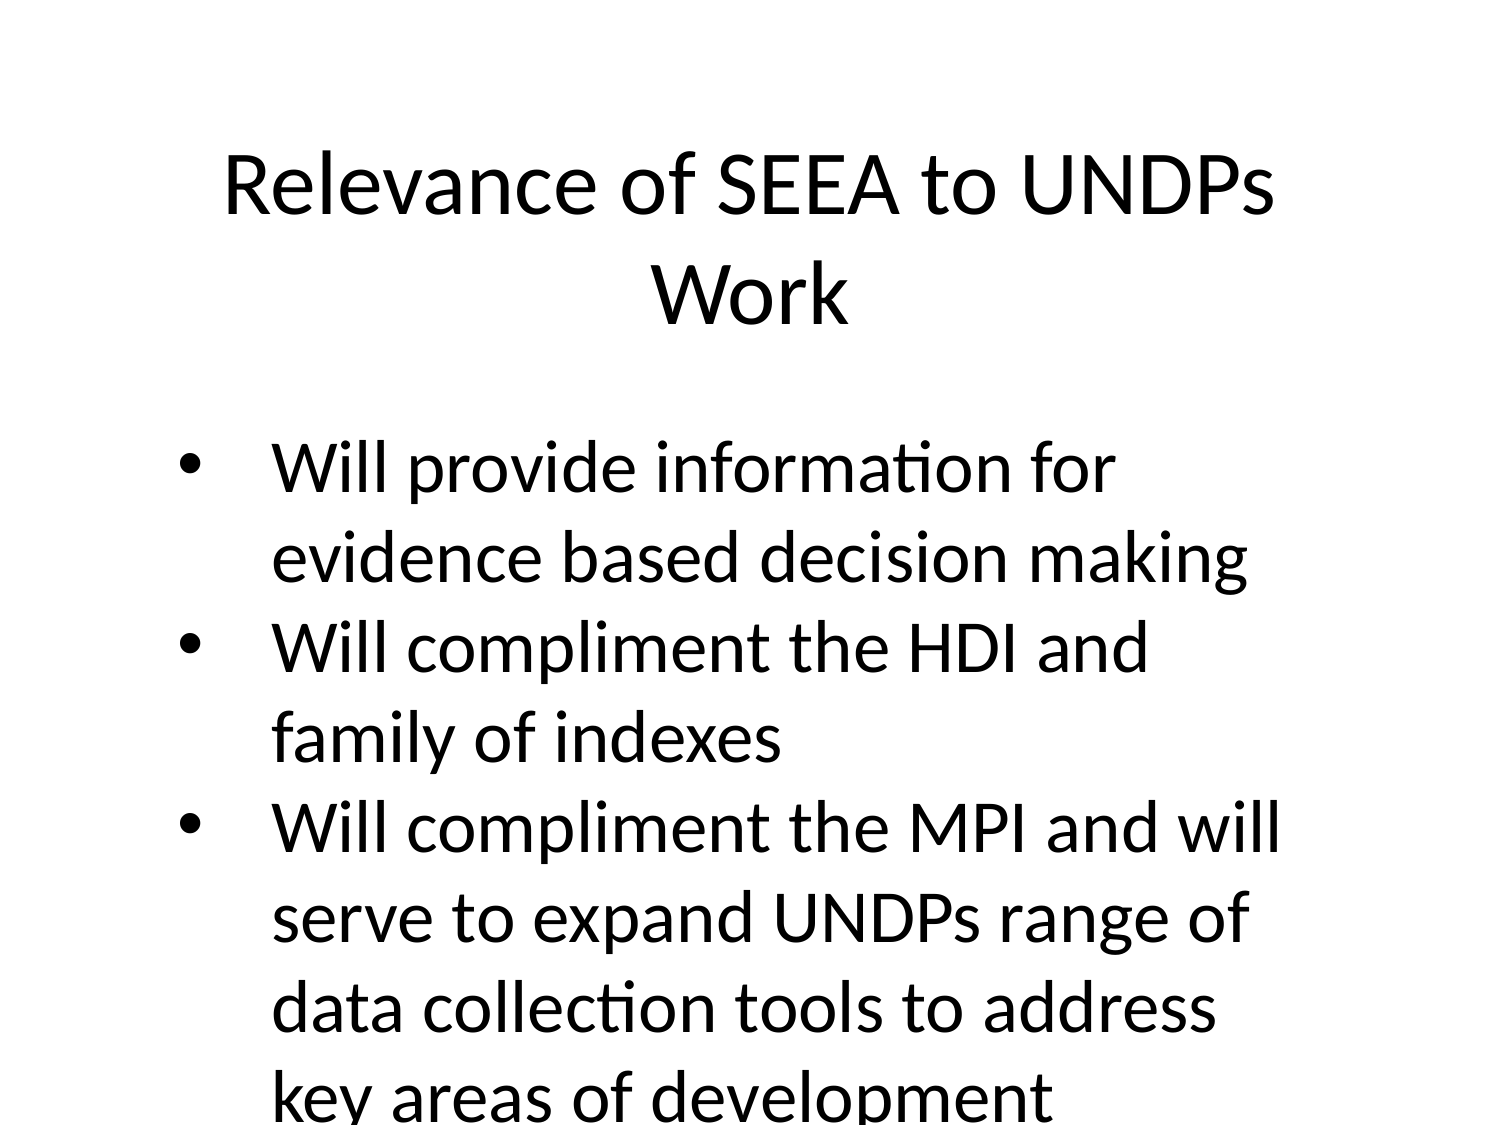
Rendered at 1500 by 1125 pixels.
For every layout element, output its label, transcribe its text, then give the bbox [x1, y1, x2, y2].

title Relevance of SEEA to UNDPs Work [112, 112, 1388, 354]
text_box Will provide information for evidence based decision making Will compliment the HDI and family of indexes Will compliment the MPI and will serve to expand UNDPs range of data collection tools to address key areas of development [162, 409, 1338, 1125]
